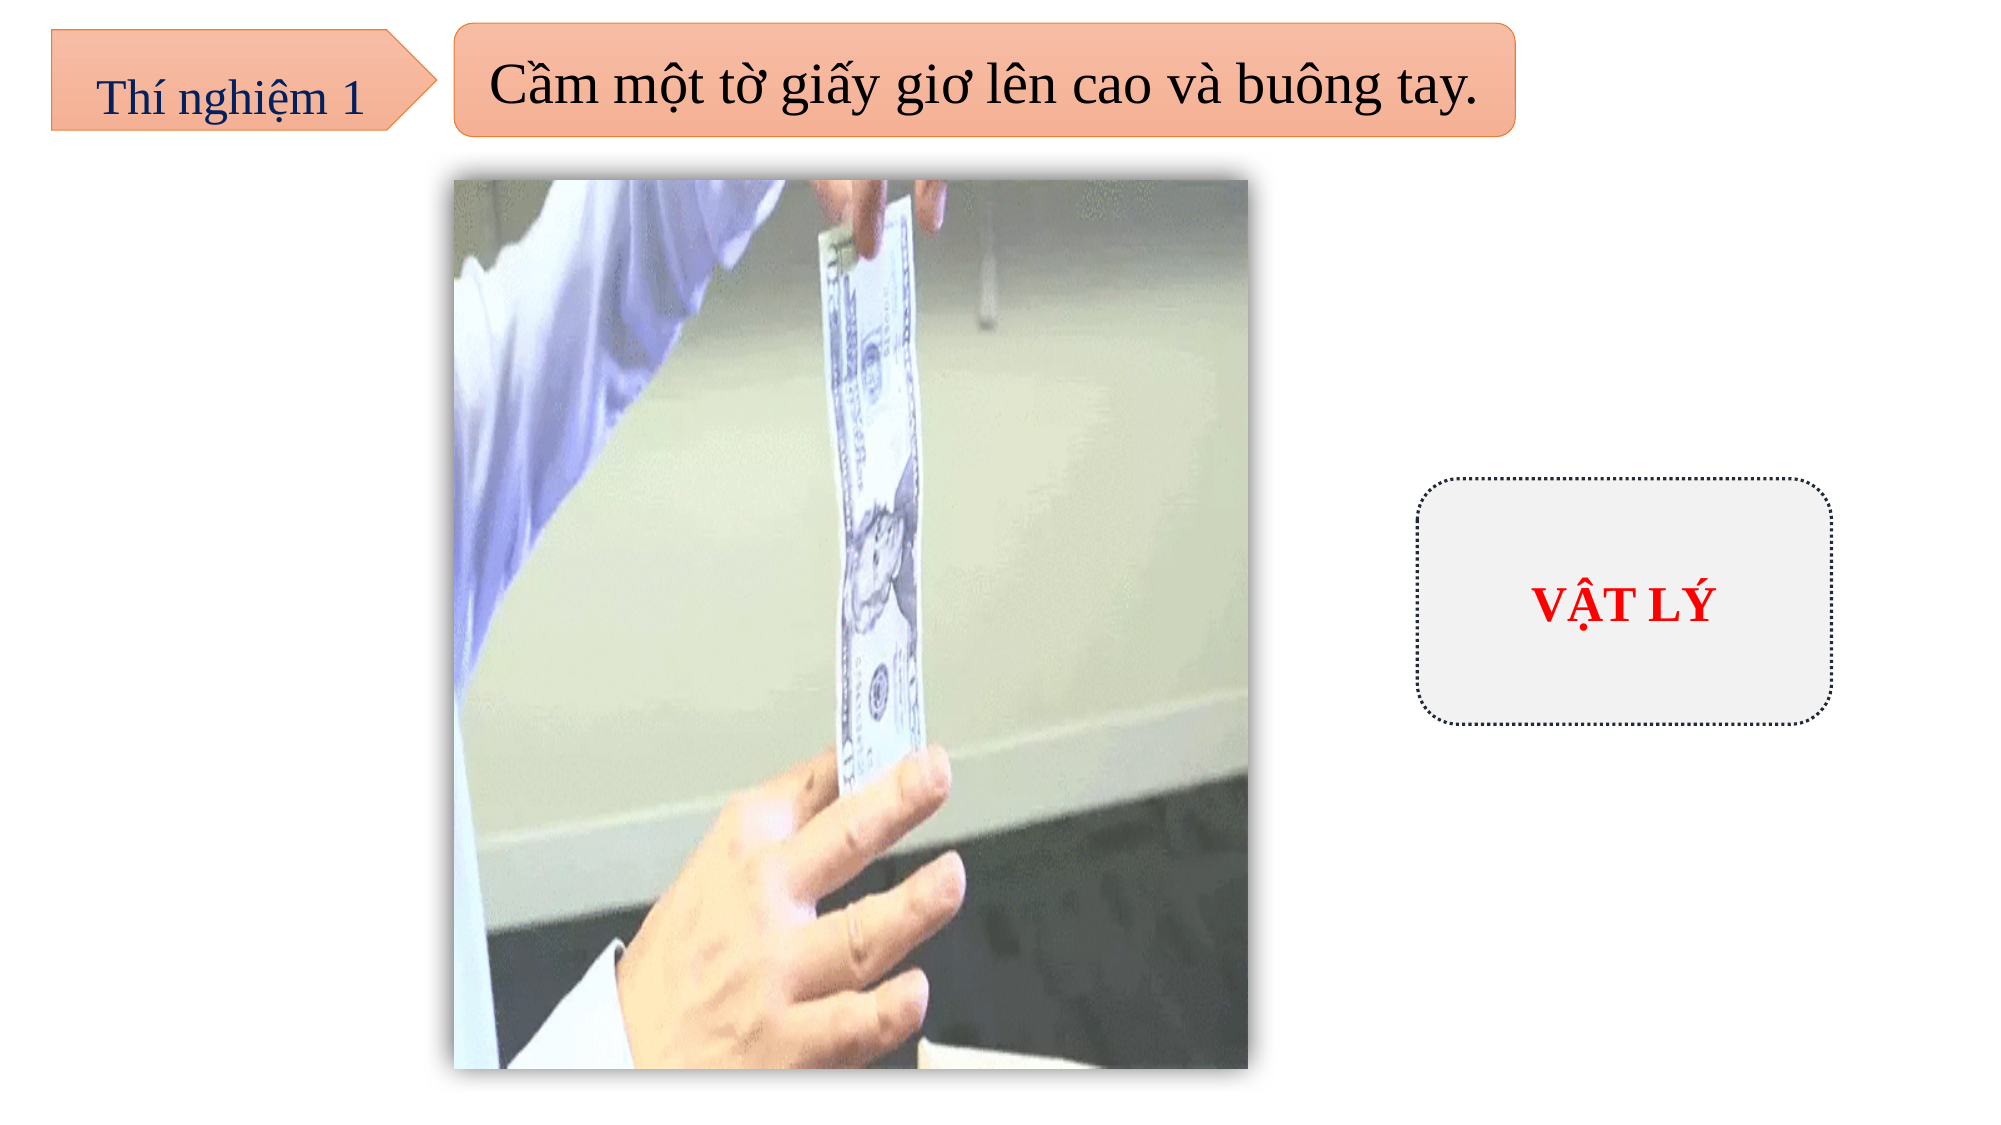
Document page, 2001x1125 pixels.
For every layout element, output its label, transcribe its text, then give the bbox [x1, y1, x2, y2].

picture [454, 180, 1248, 1069]
text_box Cầm một tờ giấy giơ lên cao và buông tay. [453, 22, 1516, 138]
text_box VẬT LÝ [1416, 477, 1833, 726]
text_box Thí nghiệm 1 [51, 29, 438, 131]
